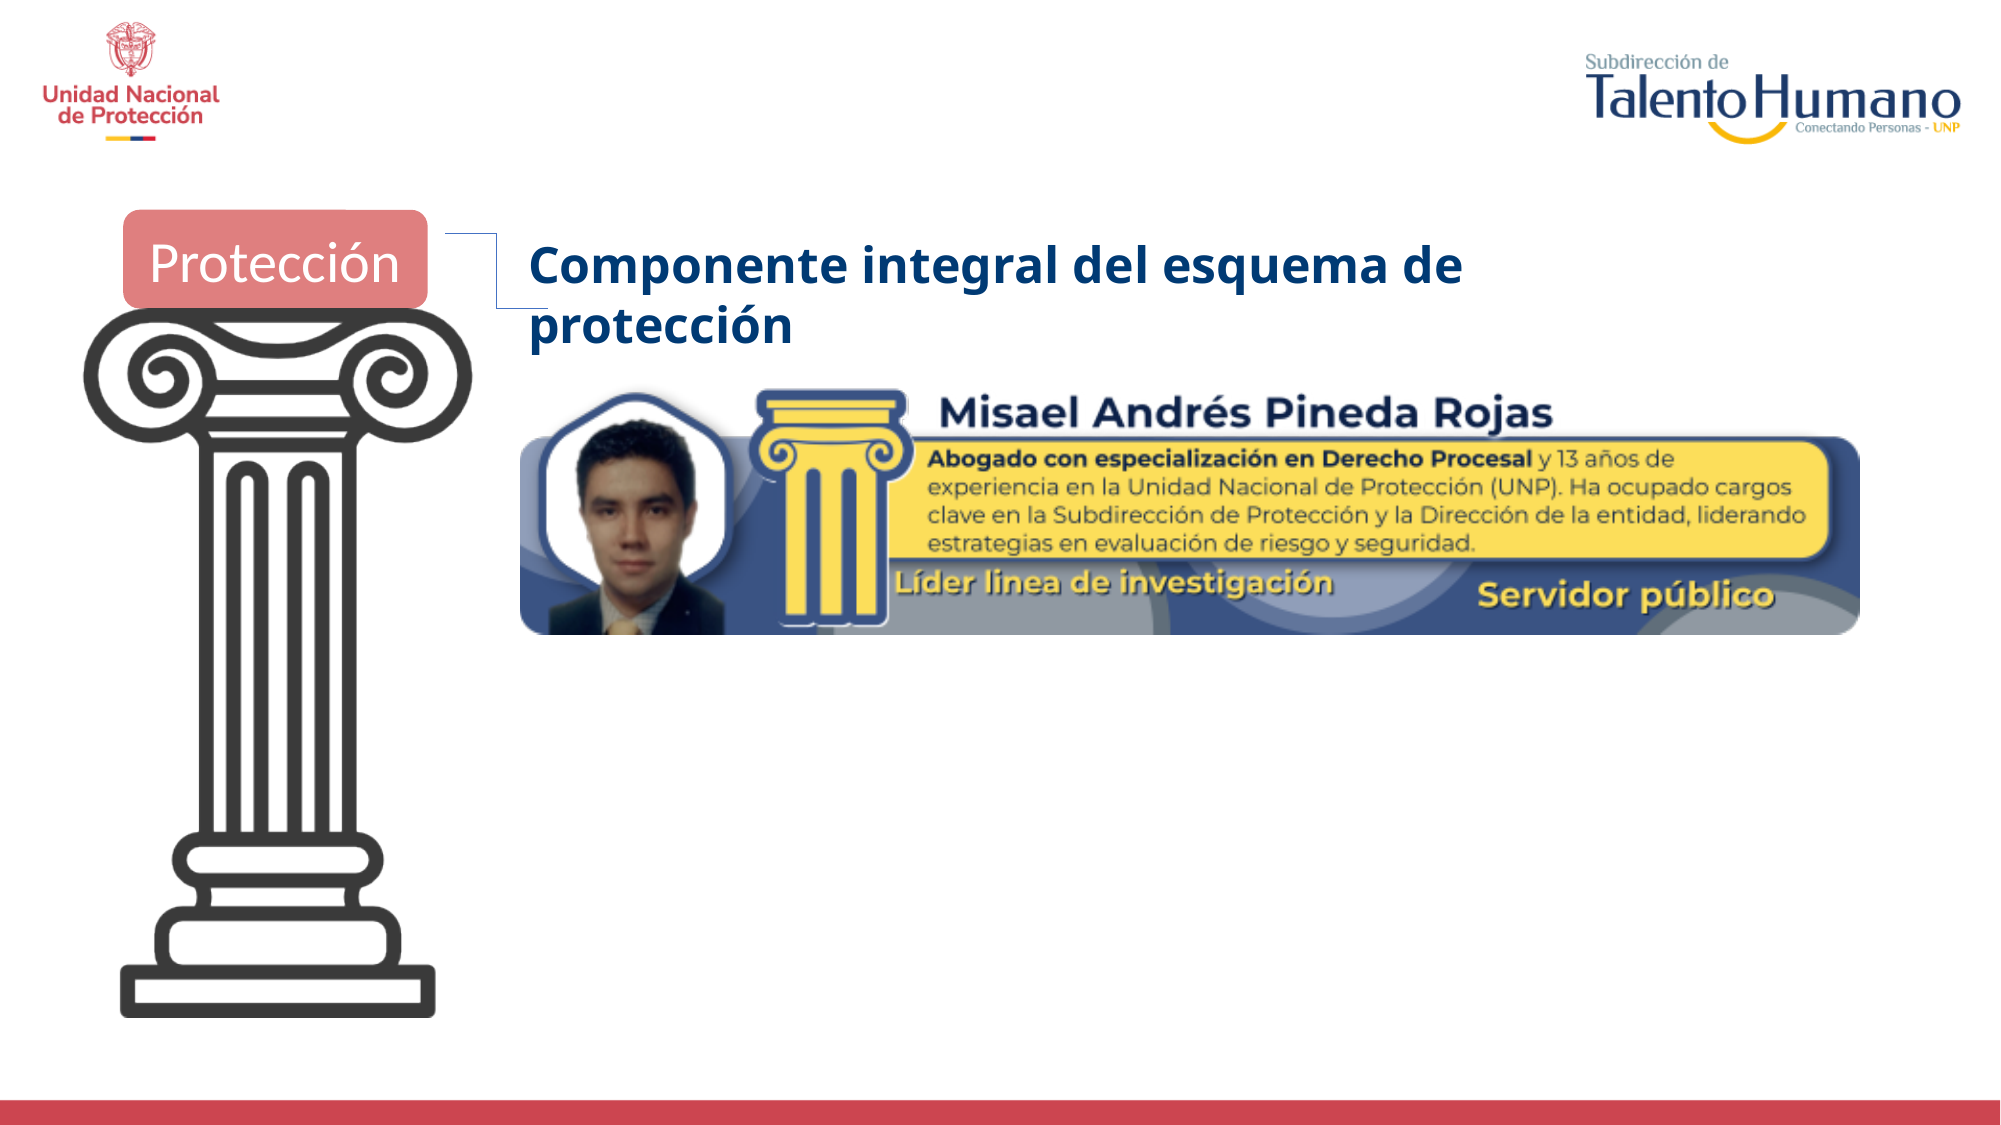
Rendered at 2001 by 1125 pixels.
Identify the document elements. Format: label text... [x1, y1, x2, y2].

text_box Componente integral del esquema de protección [520, 226, 1700, 362]
text_box [445, 233, 547, 308]
picture [0, 0, 2001, 1125]
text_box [122, 209, 428, 308]
